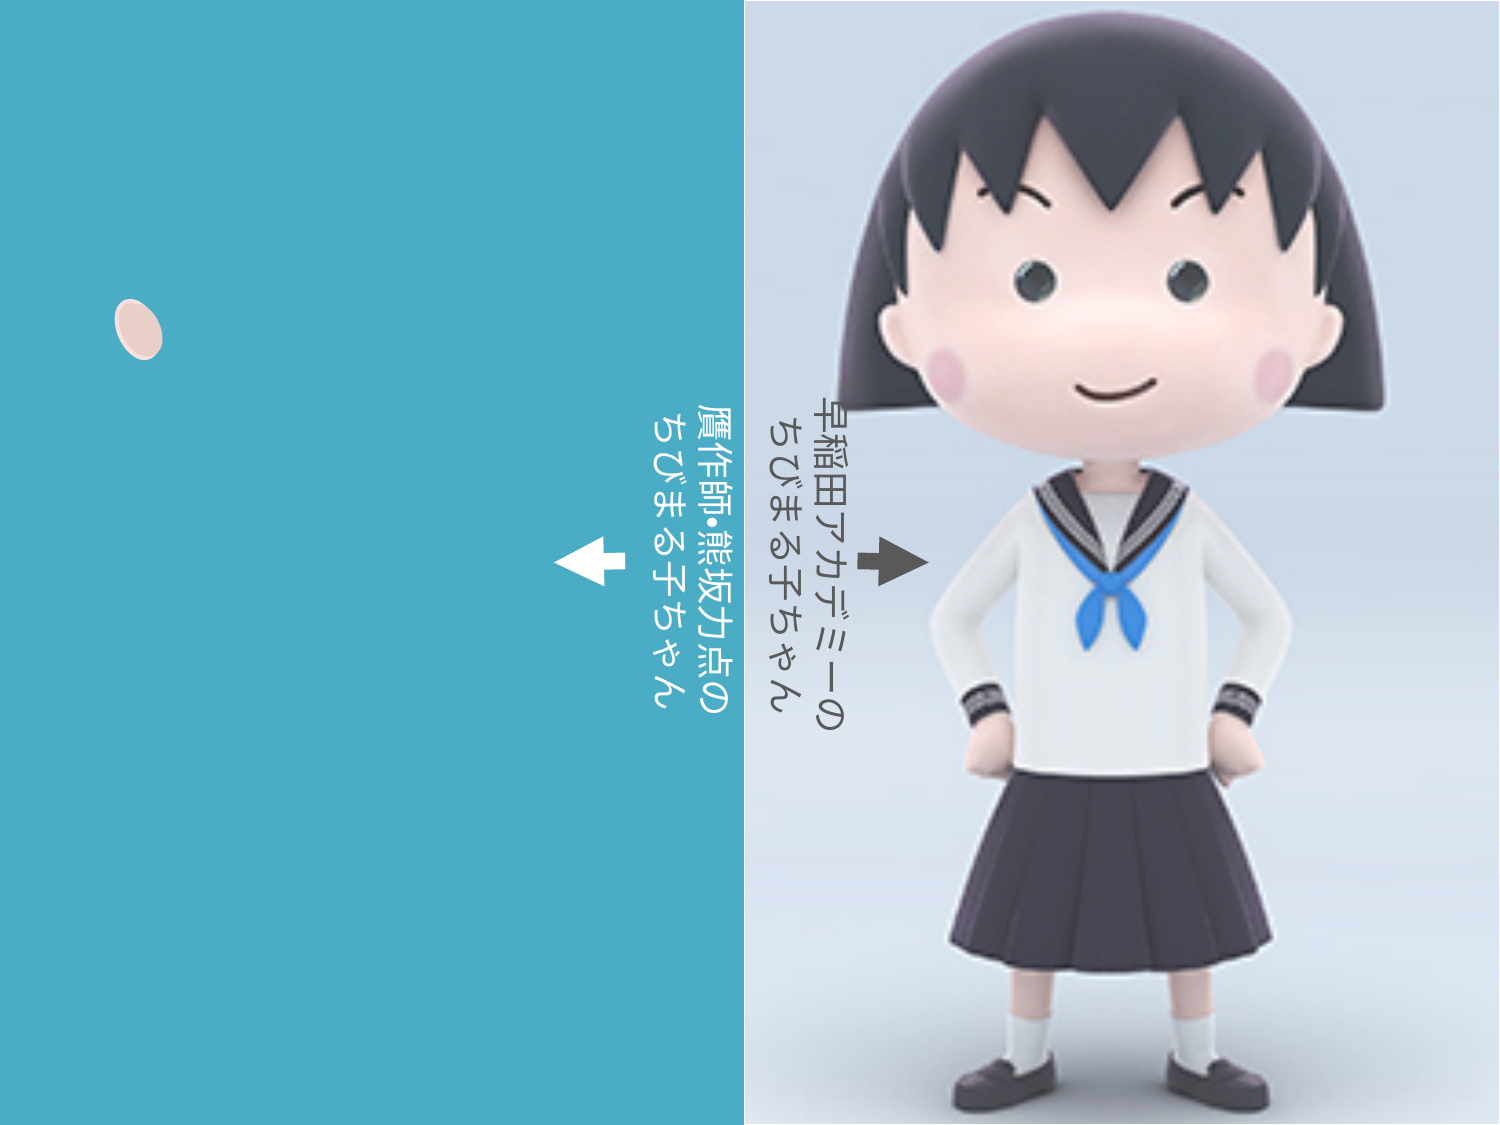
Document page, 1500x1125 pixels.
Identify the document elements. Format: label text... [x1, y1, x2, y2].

text_box 贋作師・熊坂力点の ちびまる子ちゃん [625, 394, 747, 728]
picture [745, 1, 1499, 1124]
text_box [123, 303, 163, 357]
text_box [114, 298, 157, 361]
